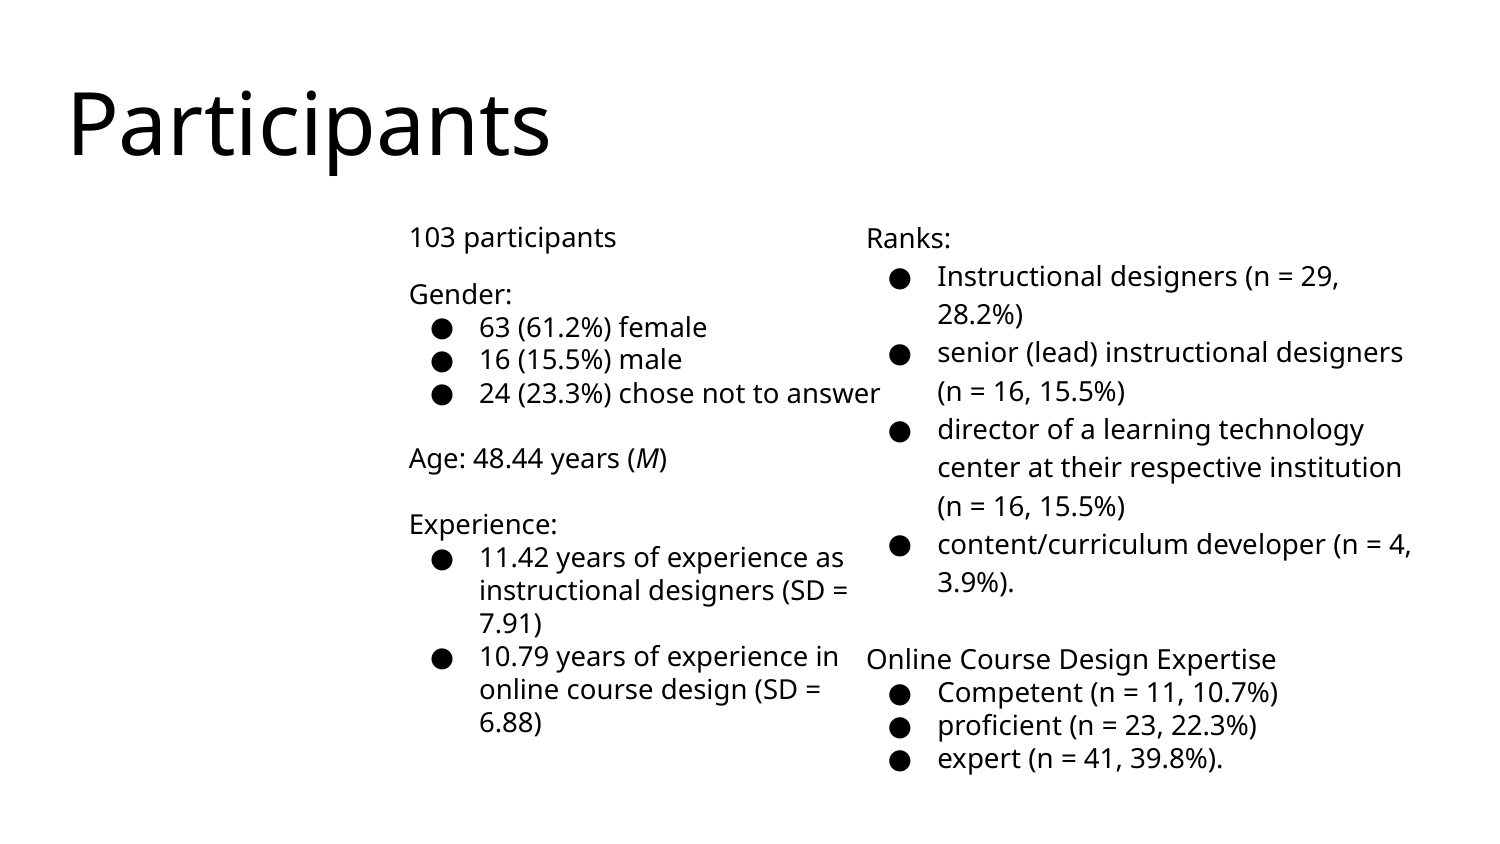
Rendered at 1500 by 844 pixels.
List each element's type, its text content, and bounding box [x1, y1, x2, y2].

list 103 participants Gender: 63 (61.2%) female 16 (15.5%) male 24 (23.3%) chose not to answer Age: 48.44 years (M) Experience: 11.42 years of experience as instructional designers (SD = 7.91) 10.79 years of experience in online course design (SD = 6.88) [393, 200, 851, 768]
title Participants [51, 51, 1449, 189]
list Ranks: Instructional designers (n = 29, 28.2%) senior (lead) instructional designers (n = 16, 15.5%) director of a learning technology center at their respective institution (n = 16, 15.5%) content/curriculum developer (n = 4, 3.9%). Online Course Design Expertise Competent (n = 11, 10.7%) proficient (n = 23, 22.3%) expert (n = 41, 39.8%). [851, 200, 1431, 791]
